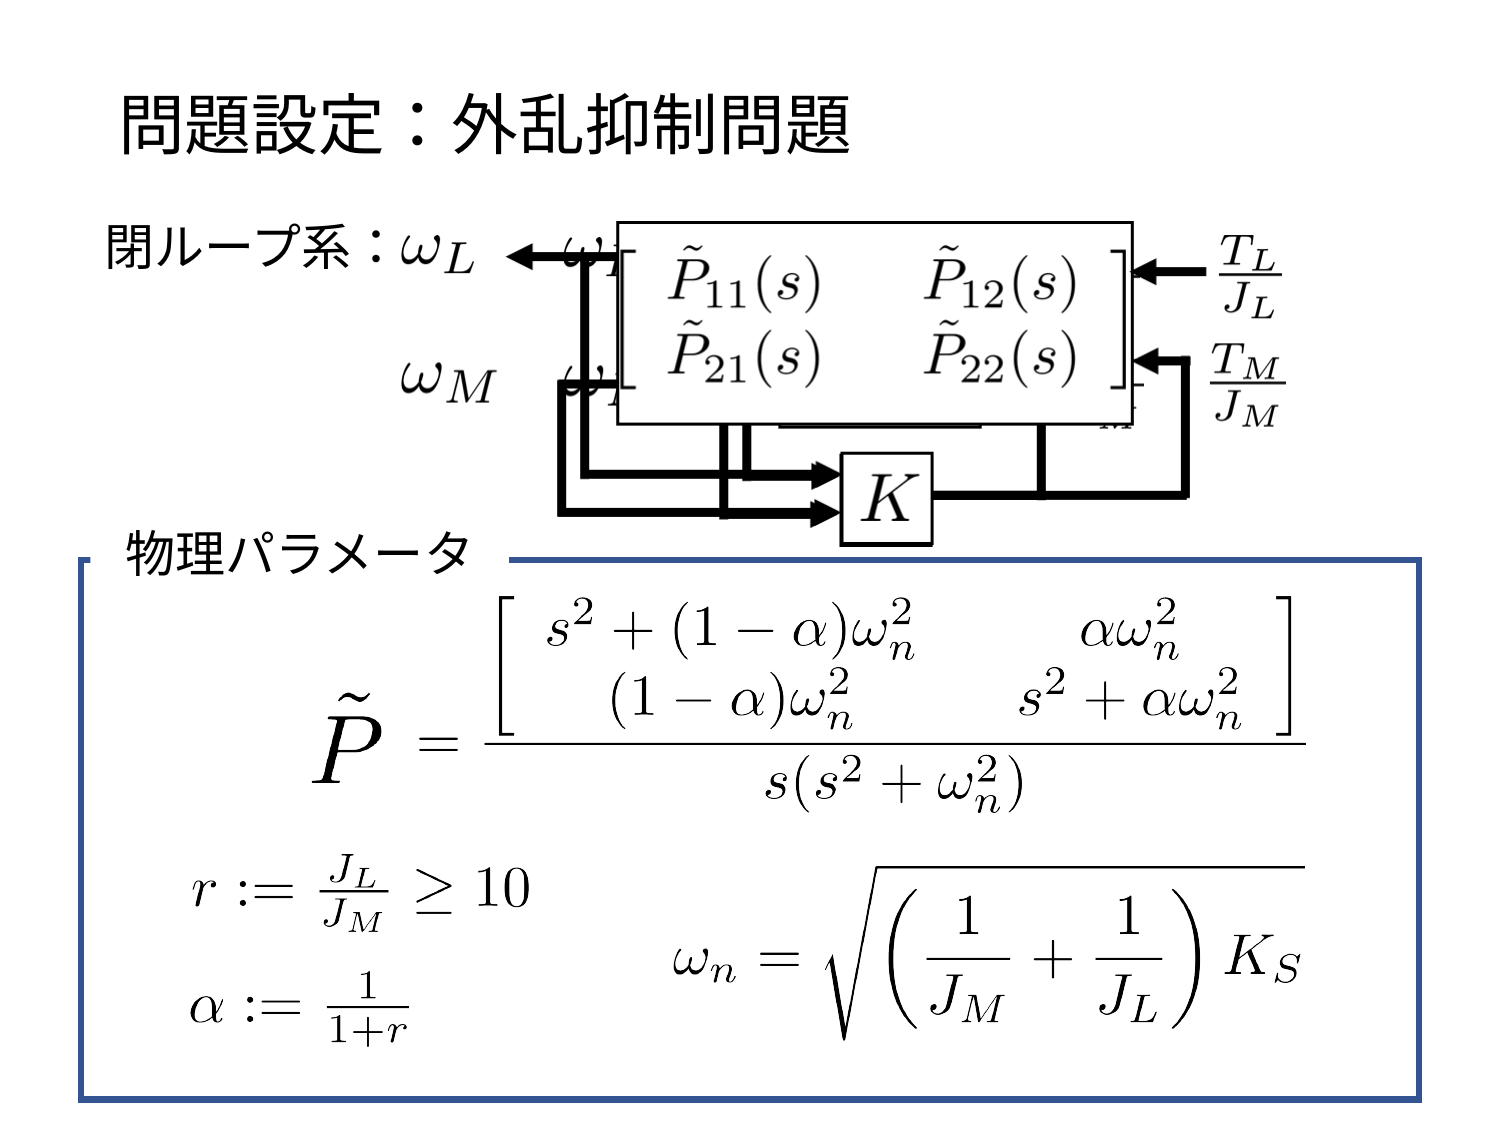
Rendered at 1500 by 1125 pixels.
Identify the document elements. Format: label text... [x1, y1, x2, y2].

text_box 外乱抑制問題 [74, 536, 80, 622]
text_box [80, 514, 1420, 1100]
text_box 閉ループ系： [90, 208, 417, 283]
title 問題設定：外乱抑制問題 [103, 59, 1397, 197]
picture [401, 221, 1286, 514]
